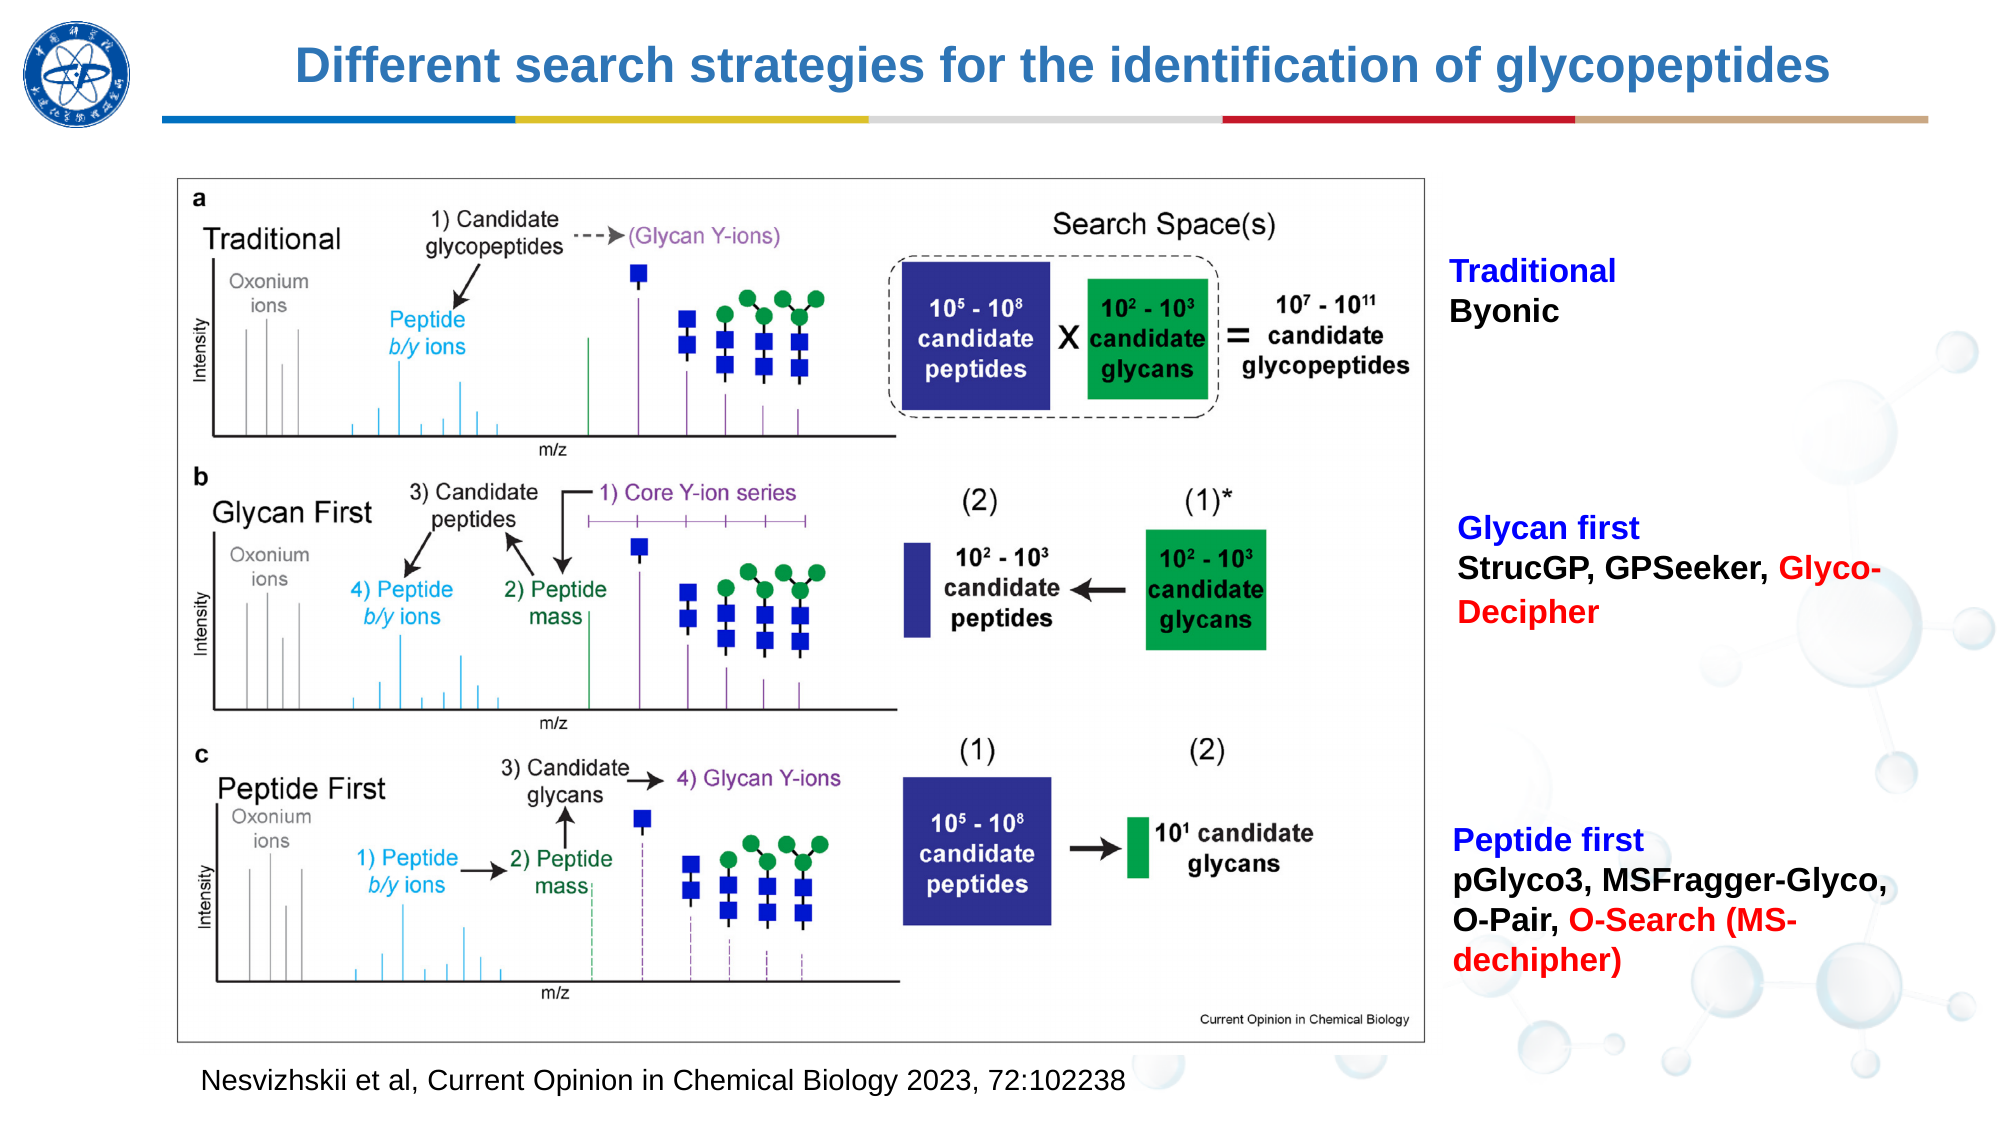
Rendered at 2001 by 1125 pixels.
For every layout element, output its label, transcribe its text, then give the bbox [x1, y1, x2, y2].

picture [138, 171, 1998, 1121]
text_box Traditional Byonic [1448, 241, 1942, 337]
text_box Different search strategies for the identification of glycopeptides [177, 25, 1950, 100]
picture [23, 21, 130, 128]
text_box Peptide first pGlyco3, MSFragger-Glyco, O-Pair, O-Search (MS-dechipher) [1448, 810, 1942, 985]
text_box Nesvizhskii et al, Current Opinion in Chemical Biology 2023, 72:102238 [177, 1054, 1454, 1104]
text_box Glycan first StrucGP, GPSeeker, Glyco-Decipher [1448, 498, 1950, 639]
